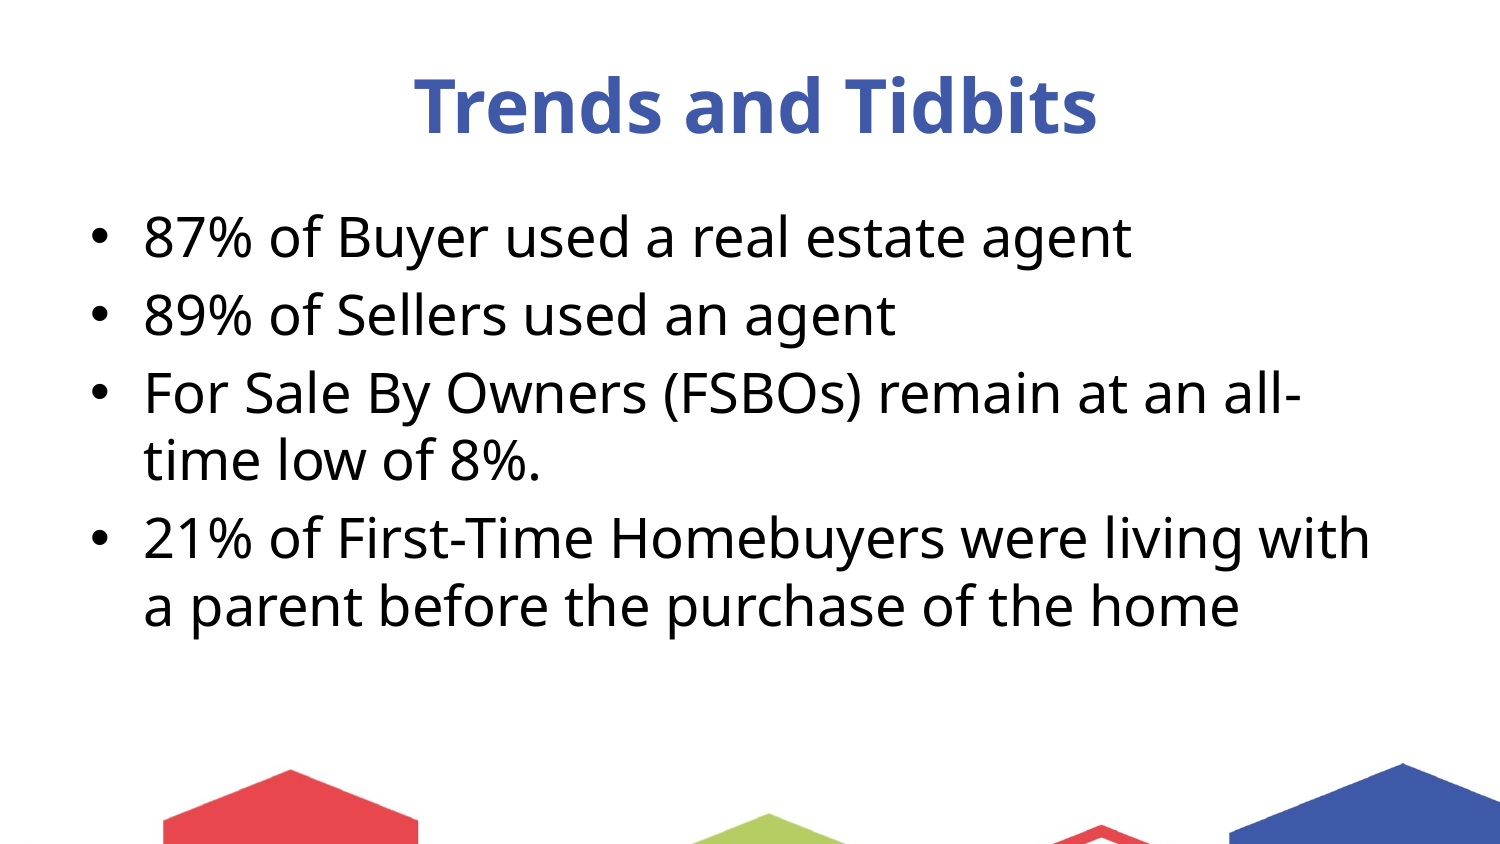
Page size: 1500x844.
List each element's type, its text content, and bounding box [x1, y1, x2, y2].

picture [0, 762, 1500, 844]
list 87% of Buyer used a real estate agent 89% of Sellers used an agent For Sale By Owners (FSBOs) remain at an all-time low of 8%. 21% of First-Time Homebuyers were living with a parent before the purchase of the home [75, 193, 1425, 697]
title Trends and Tidbits [12, 33, 1500, 175]
